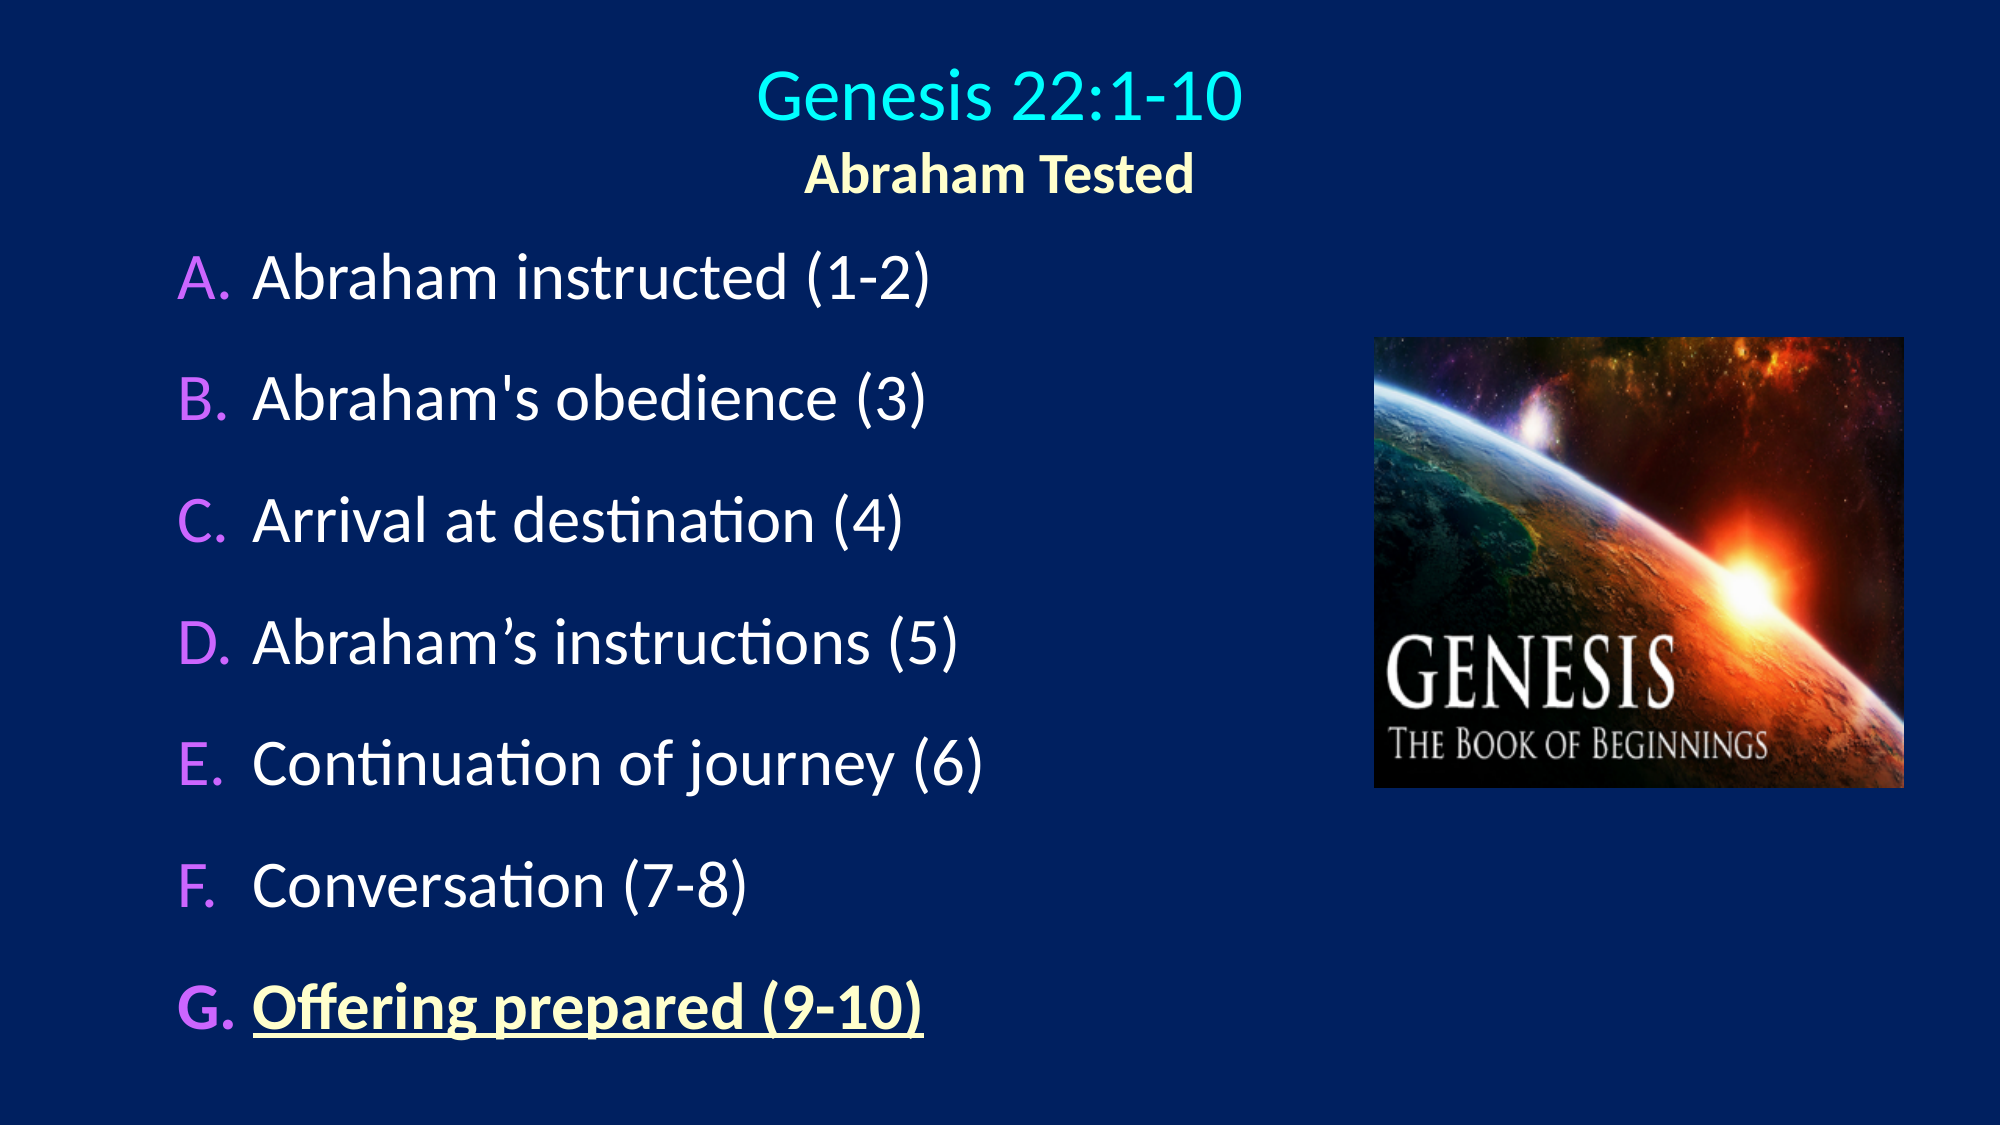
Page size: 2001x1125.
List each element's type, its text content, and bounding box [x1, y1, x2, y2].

list Abraham instructed (1-2) Abraham's obedience (3) Arrival at destination (4) Abraham’s instructions (5) Continuation of journey (6) Conversation (7-8) Offering prepared (9-10) [162, 224, 1301, 951]
picture [1374, 337, 1905, 788]
title Genesis 22:1-10 Abraham Tested [535, 50, 1464, 200]
